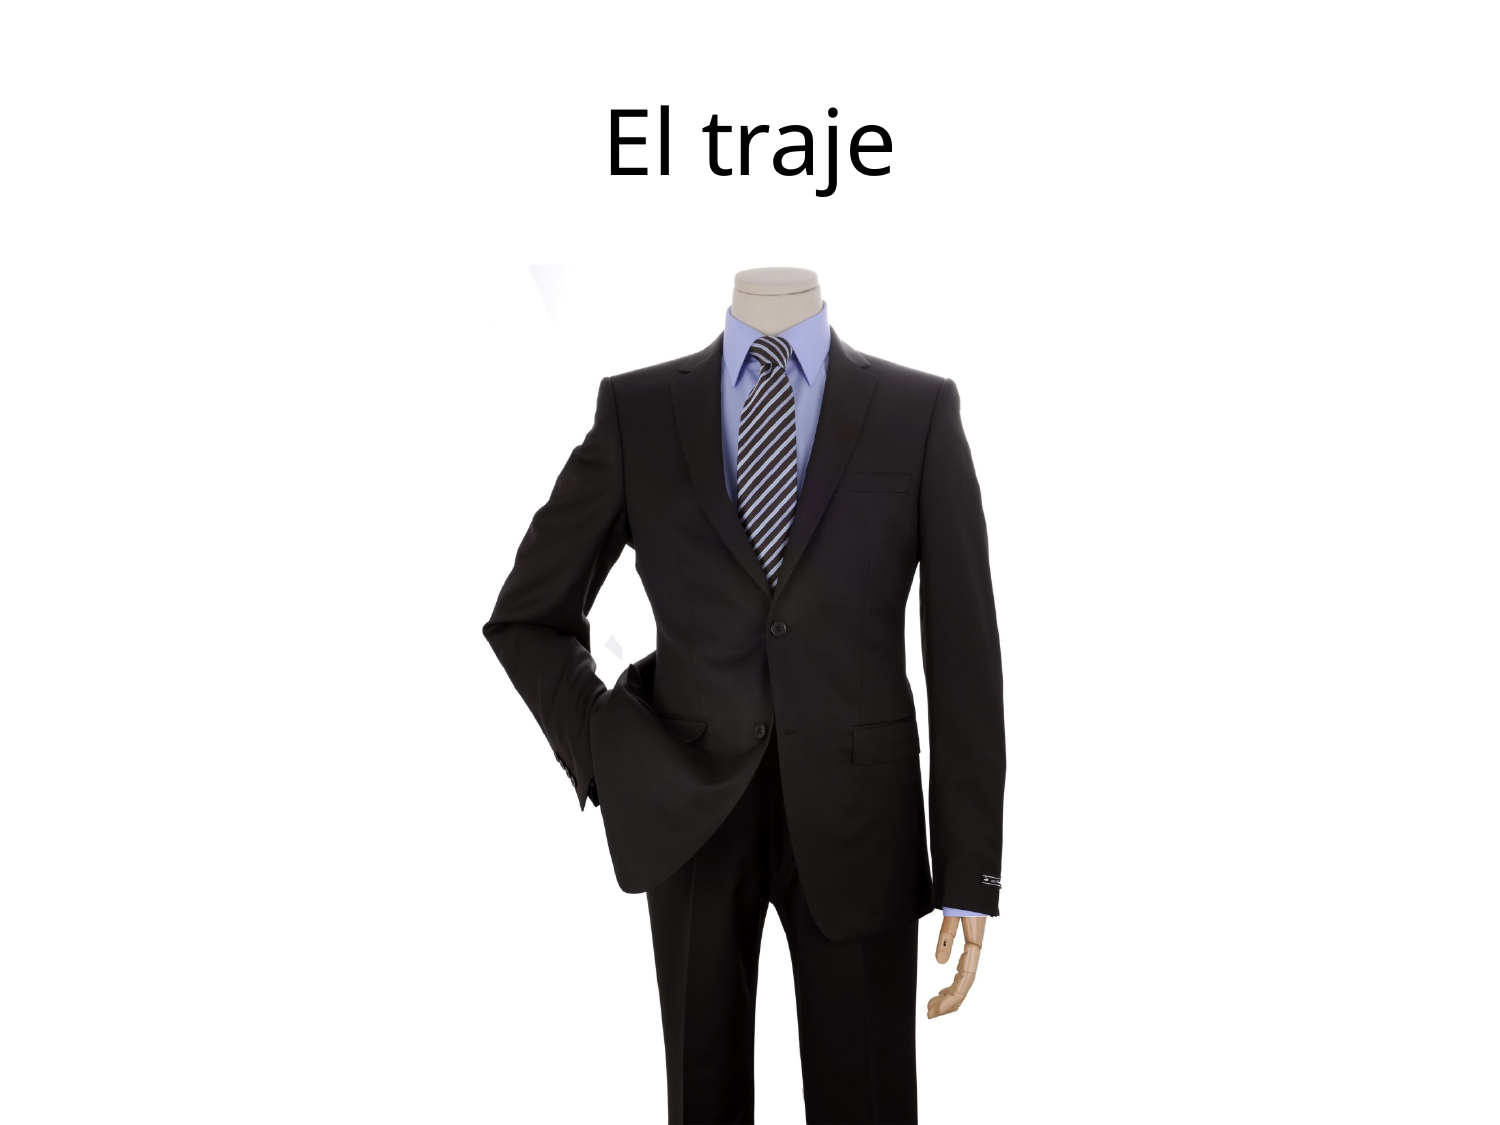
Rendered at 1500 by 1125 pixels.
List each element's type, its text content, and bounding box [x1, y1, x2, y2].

title El traje [75, 45, 1425, 233]
picture [474, 262, 1068, 1125]
